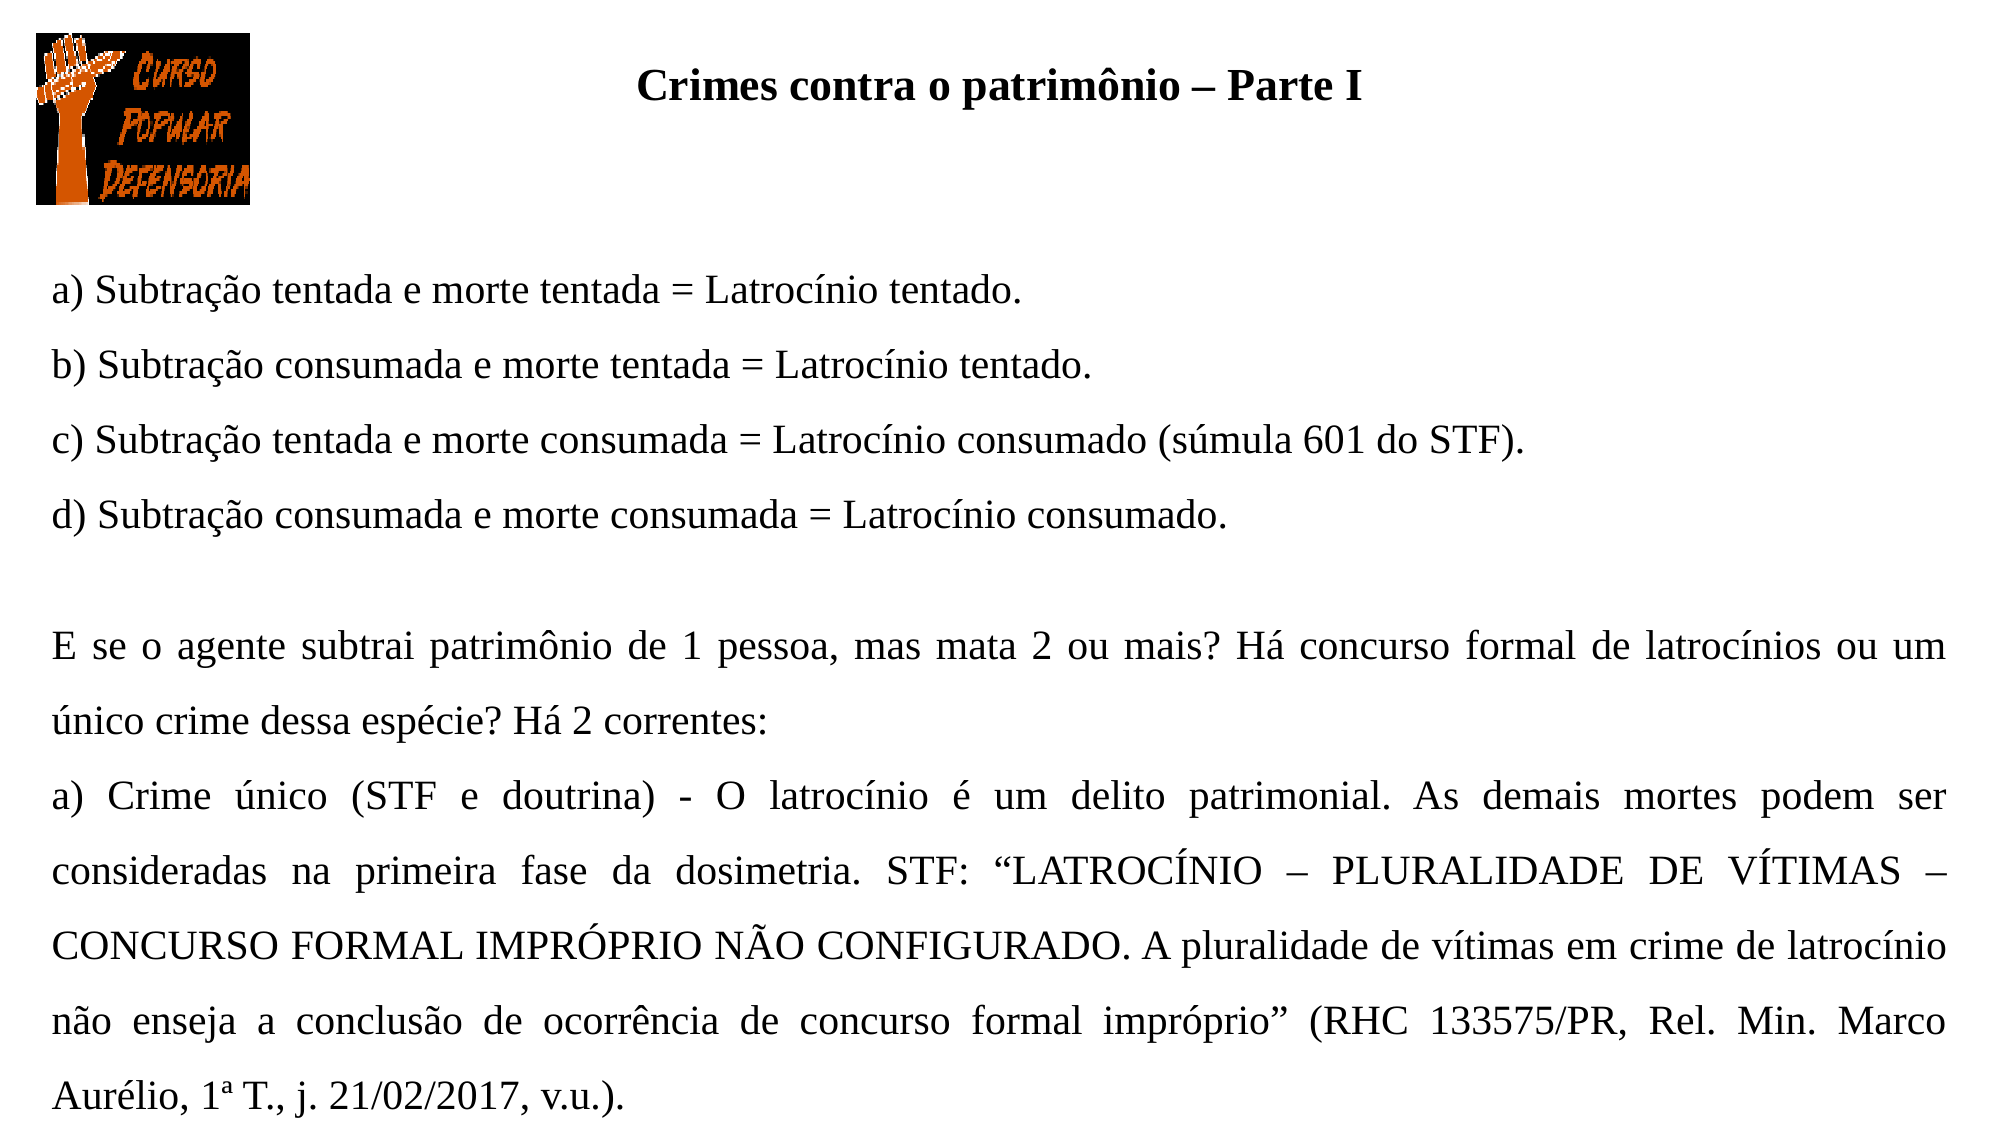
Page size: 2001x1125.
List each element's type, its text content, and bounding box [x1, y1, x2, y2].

text_box Crimes contra o patrimônio – Parte I [621, 53, 1379, 118]
picture [36, 33, 250, 205]
text_box a) Subtração tentada e morte tentada = Latrocínio tentado. b) Subtração consumada e morte tentada = Latrocínio tentado. c) Subtração tentada e morte consumada = Latrocínio consumado (súmula 601 do STF). d) Subtração consumada e morte consumada = Latrocínio consumado. E se o agente subtrai patrimônio de 1 pessoa, mas mata 2 ou mais? Há concurso formal de latrocínios ou um único crime dessa espécie? Há 2 correntes: a) Crime único (STF e doutrina) - O latrocínio é um delito patrimonial. As demais mortes podem ser consideradas na primeira fase da dosimetria. STF: “LATROCÍNIO – PLURALIDADE DE VÍTIMAS – CONCURSO FORMAL IMPRÓPRIO NÃO CONFIGURADO. A pluralidade de vítimas em crime de latrocínio não enseja a conclusão de ocorrência de concurso formal impróprio” (RHC 133575/PR, Rel. Min. Marco Aurélio, 1ª T., j. 21/02/2017, v.u.). [36, 204, 1963, 1125]
